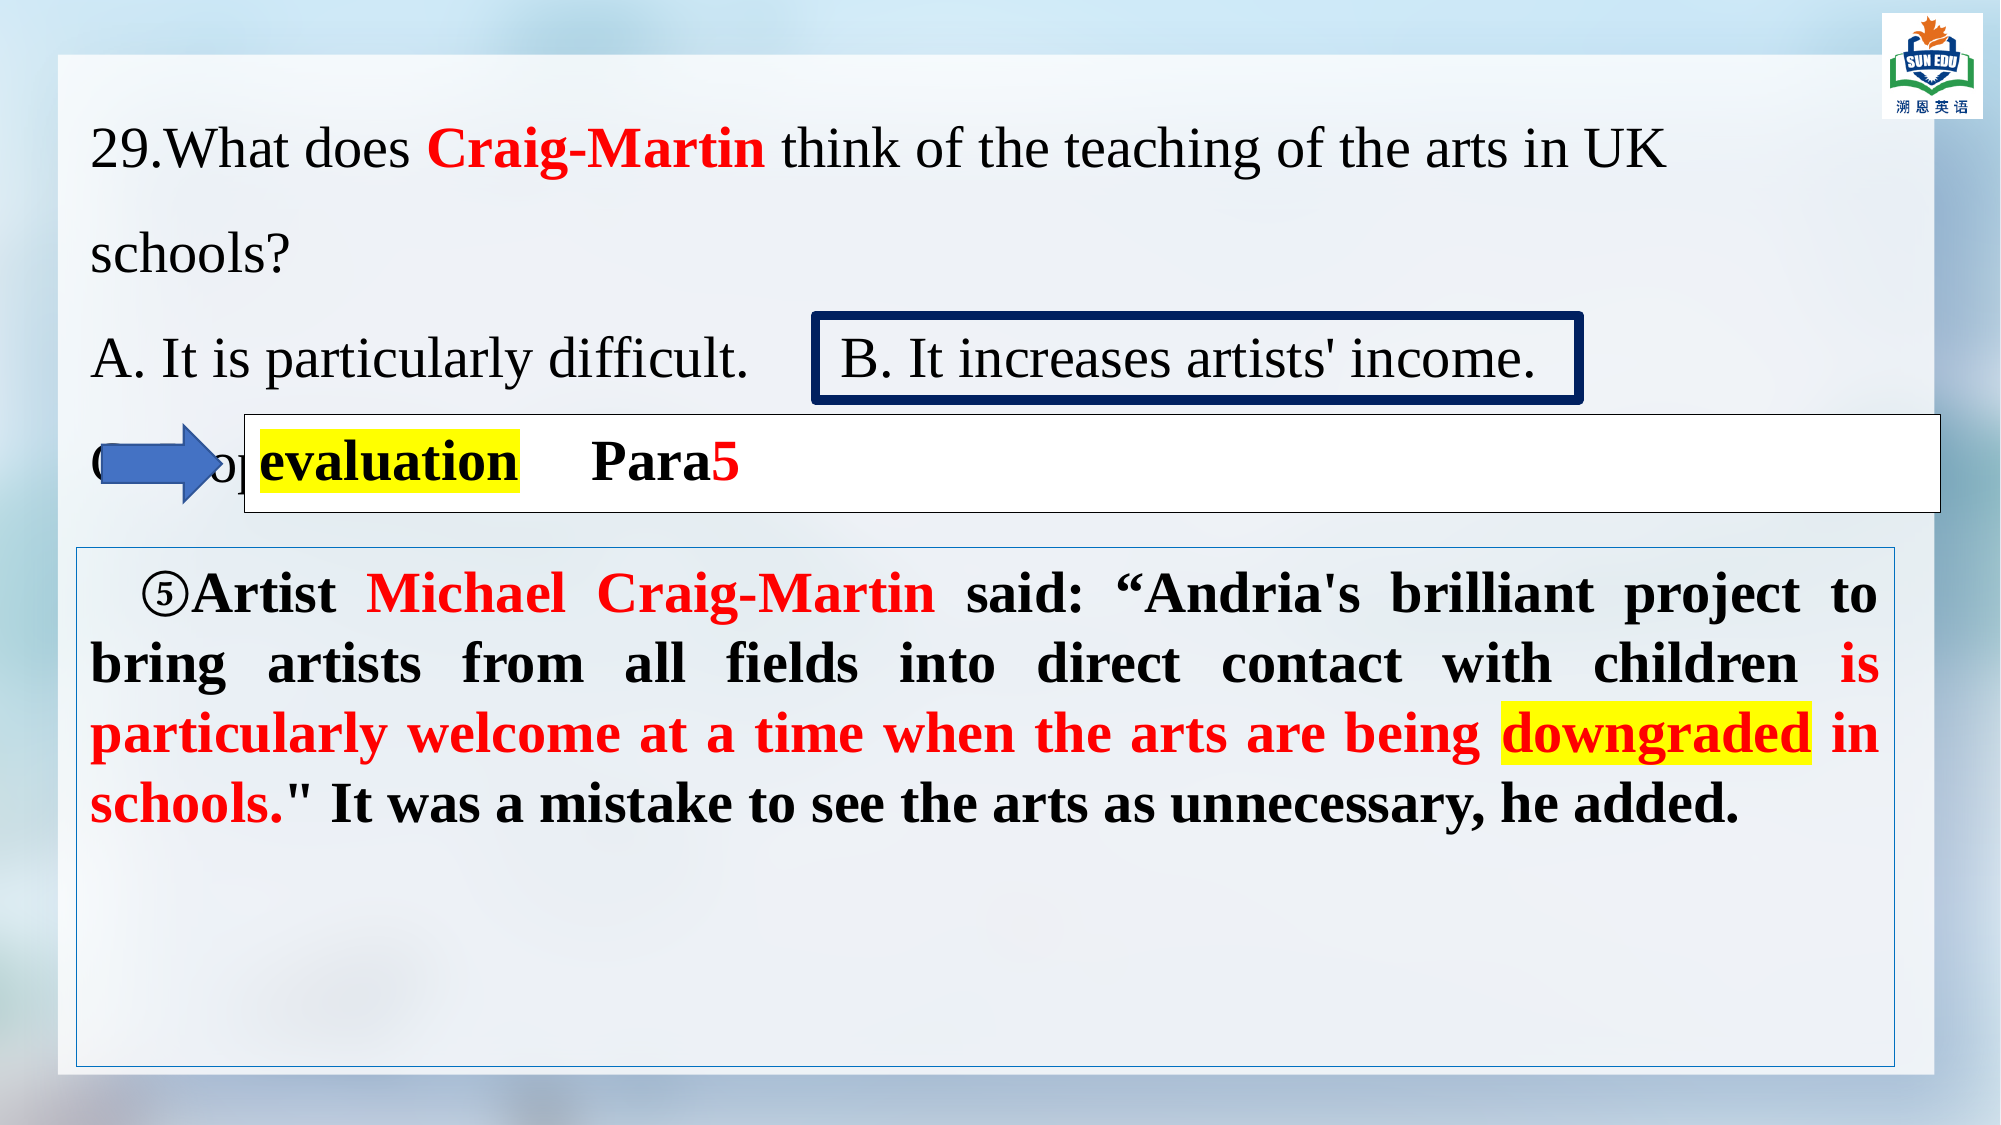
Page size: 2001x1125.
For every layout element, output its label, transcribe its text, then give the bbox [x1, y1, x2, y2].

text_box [101, 414, 1941, 513]
text_box [815, 315, 1579, 400]
picture [0, 0, 2000, 1125]
text_box ⑤Artist Michael Craig-Martin said: “Andria's brilliant project to bring artists from all fields into direct contact with children is particularly welcome at a time when the arts are being downgraded in schools." It was a mistake to see the arts as unnecessary, he added. [76, 547, 1895, 1067]
text_box 29.What does Craig-Martin think of the teaching of the arts in UK schools? A. It is particularly difficult. B. It increases artists' income. C. It opens children's mind. D.It deserves greater attention. [76, 66, 1882, 502]
